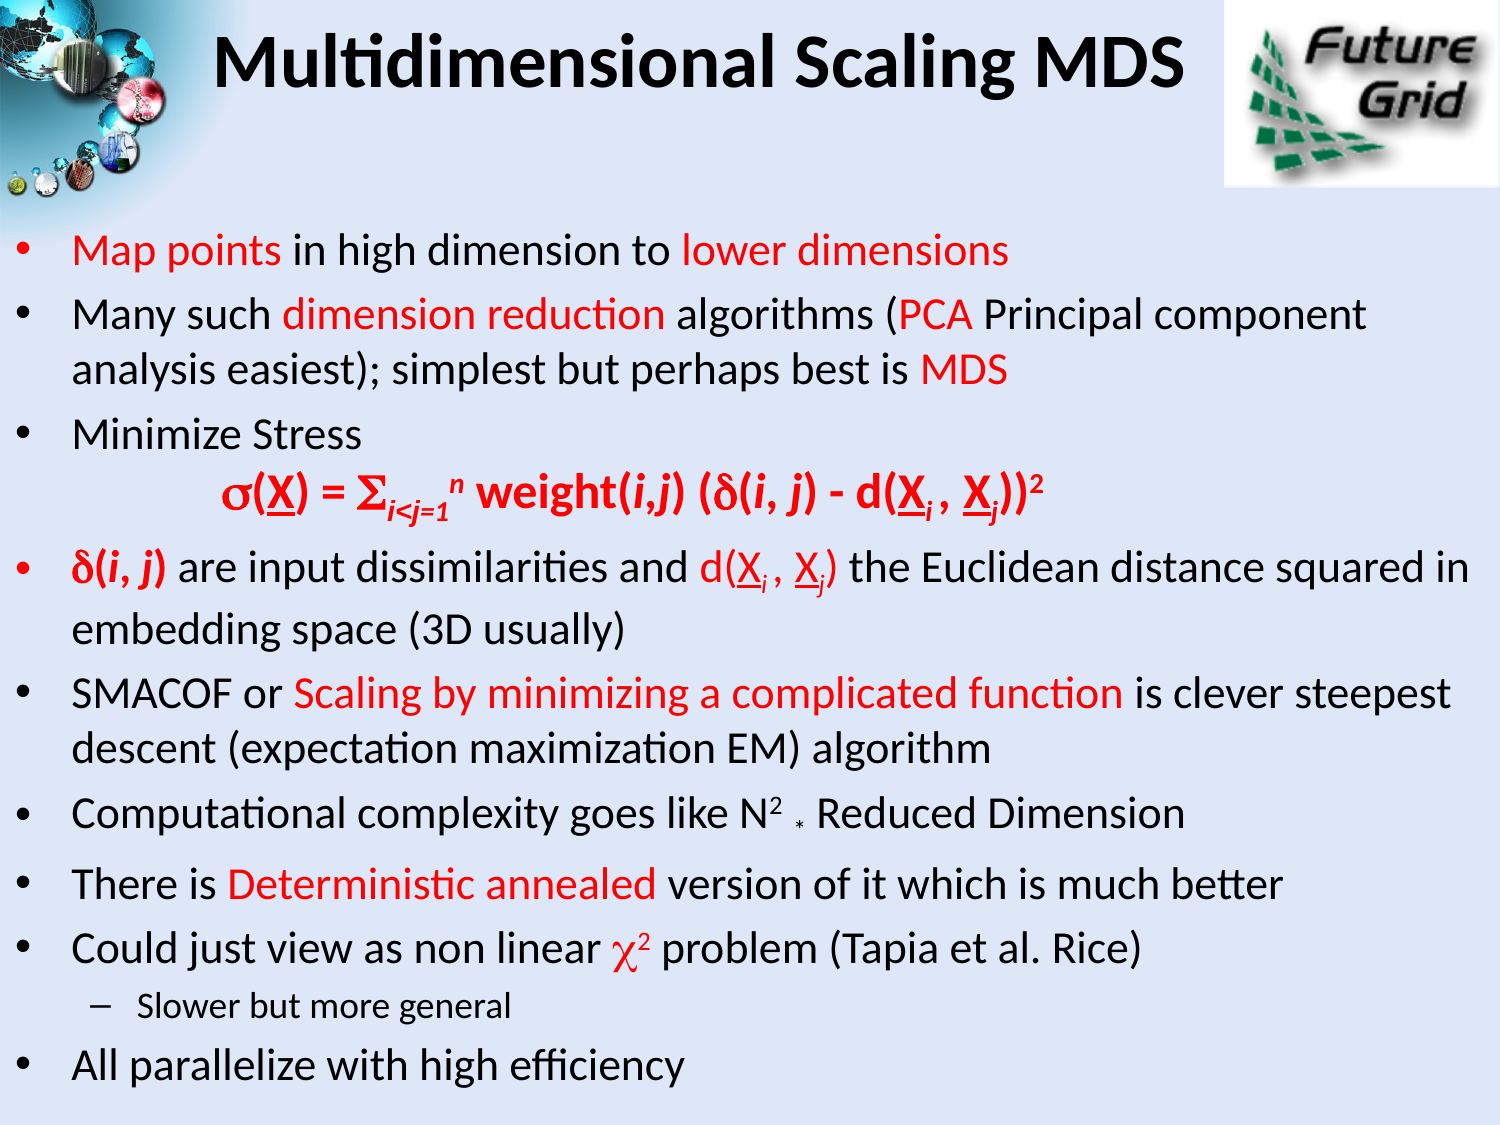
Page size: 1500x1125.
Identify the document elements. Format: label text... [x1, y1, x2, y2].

title Multidimensional Scaling MDS [75, 0, 1325, 113]
picture [1224, 0, 1500, 188]
list Map points in high dimension to lower dimensions Many such dimension reduction algorithms (PCA Principal component analysis easiest); simplest but perhaps best is MDS Minimize Stress (X) = i<j=1n weight(i,j) ((i, j) - d(Xi , Xj))2 (i, j) are input dissimilarities and d(Xi , Xj) the Euclidean distance squared in embedding space (3D usually) SMACOF or Scaling by minimizing a complicated function is clever steepest descent (expectation maximization EM) algorithm Computational complexity goes like N2 * Reduced Dimension There is Deterministic annealed version of it which is much better Could just view as non linear 2 problem (Tapia et al. Rice) Slower but more general All parallelize with high efficiency [0, 212, 1500, 988]
picture [0, 0, 263, 212]
